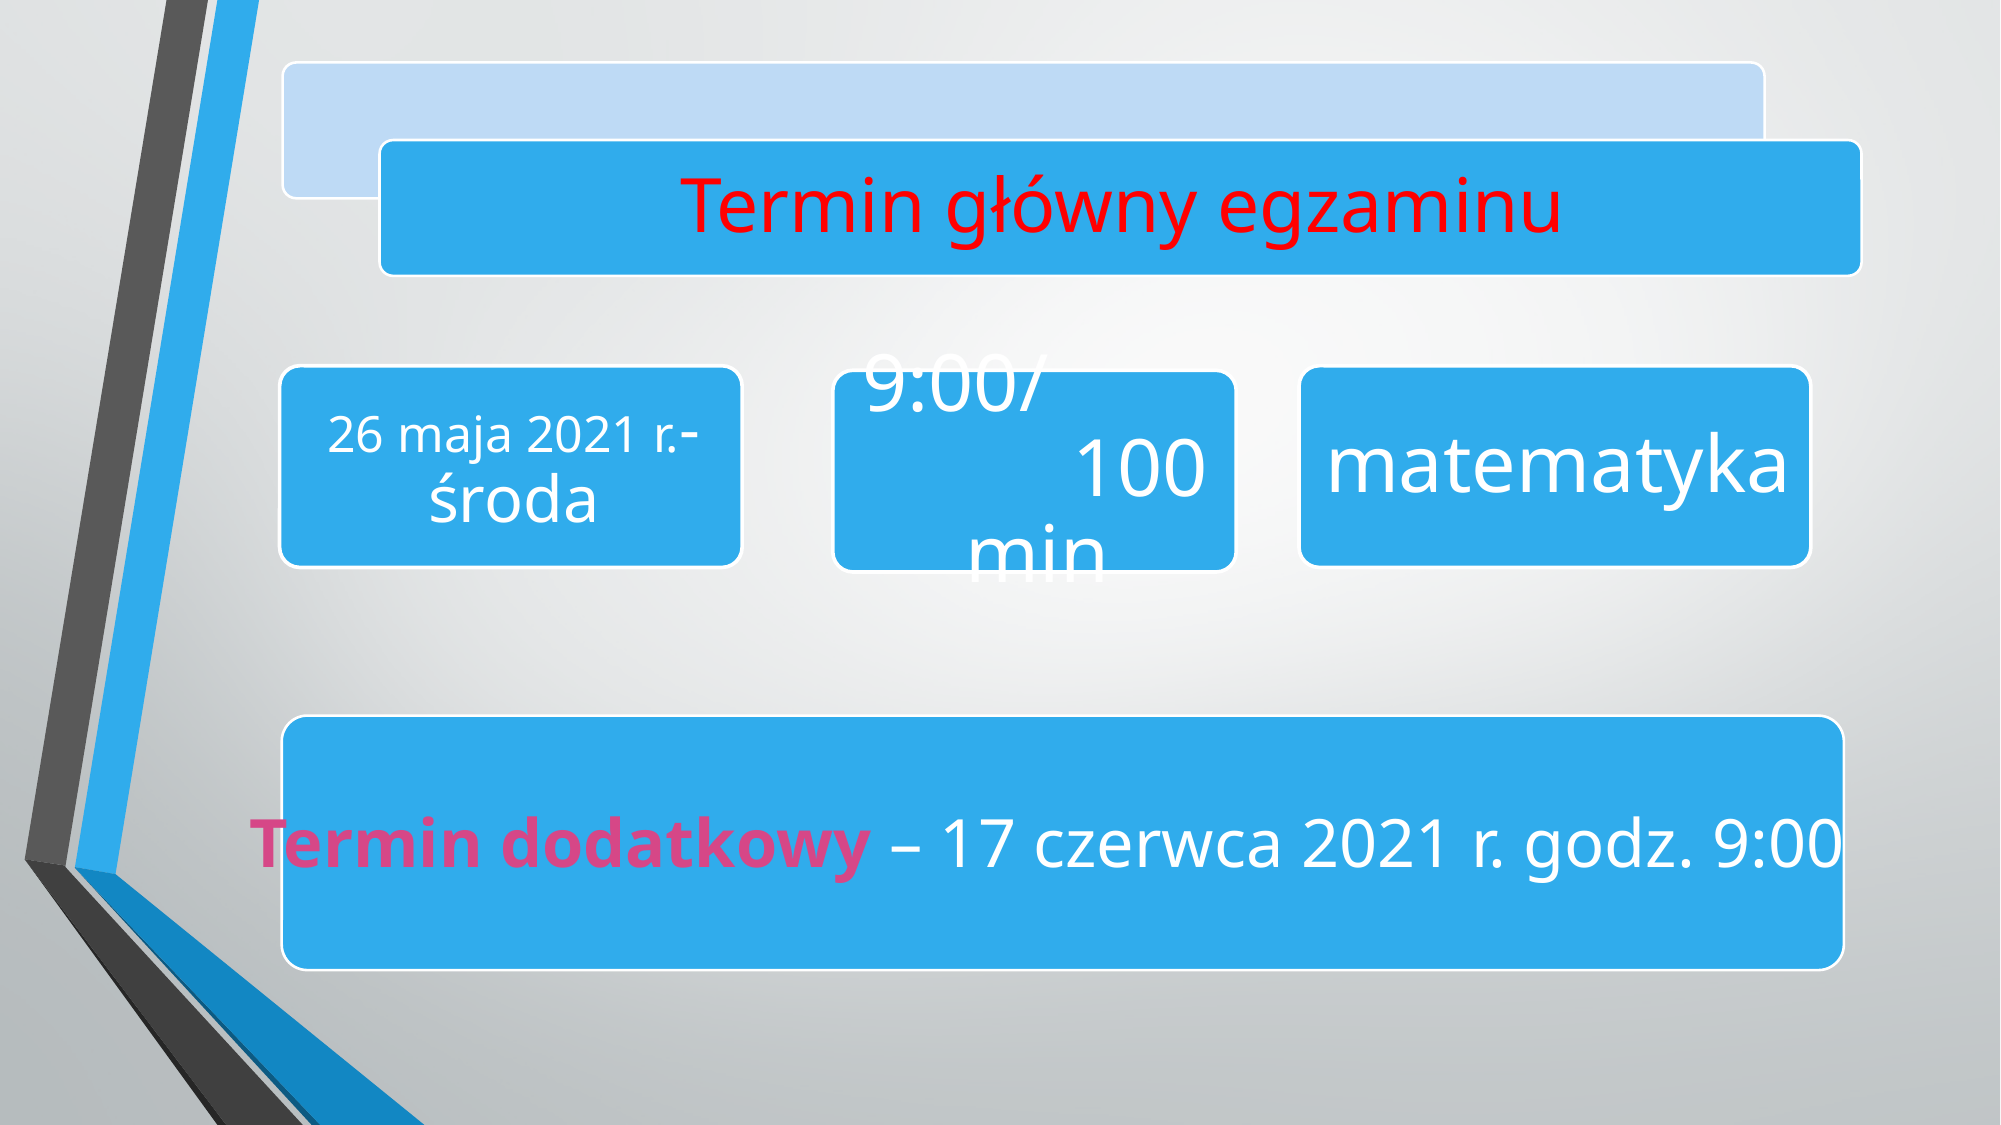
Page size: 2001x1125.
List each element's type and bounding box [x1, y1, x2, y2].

list [263, 365, 1845, 610]
text_box [137, 58, 1863, 277]
text_box [148, 715, 1982, 981]
